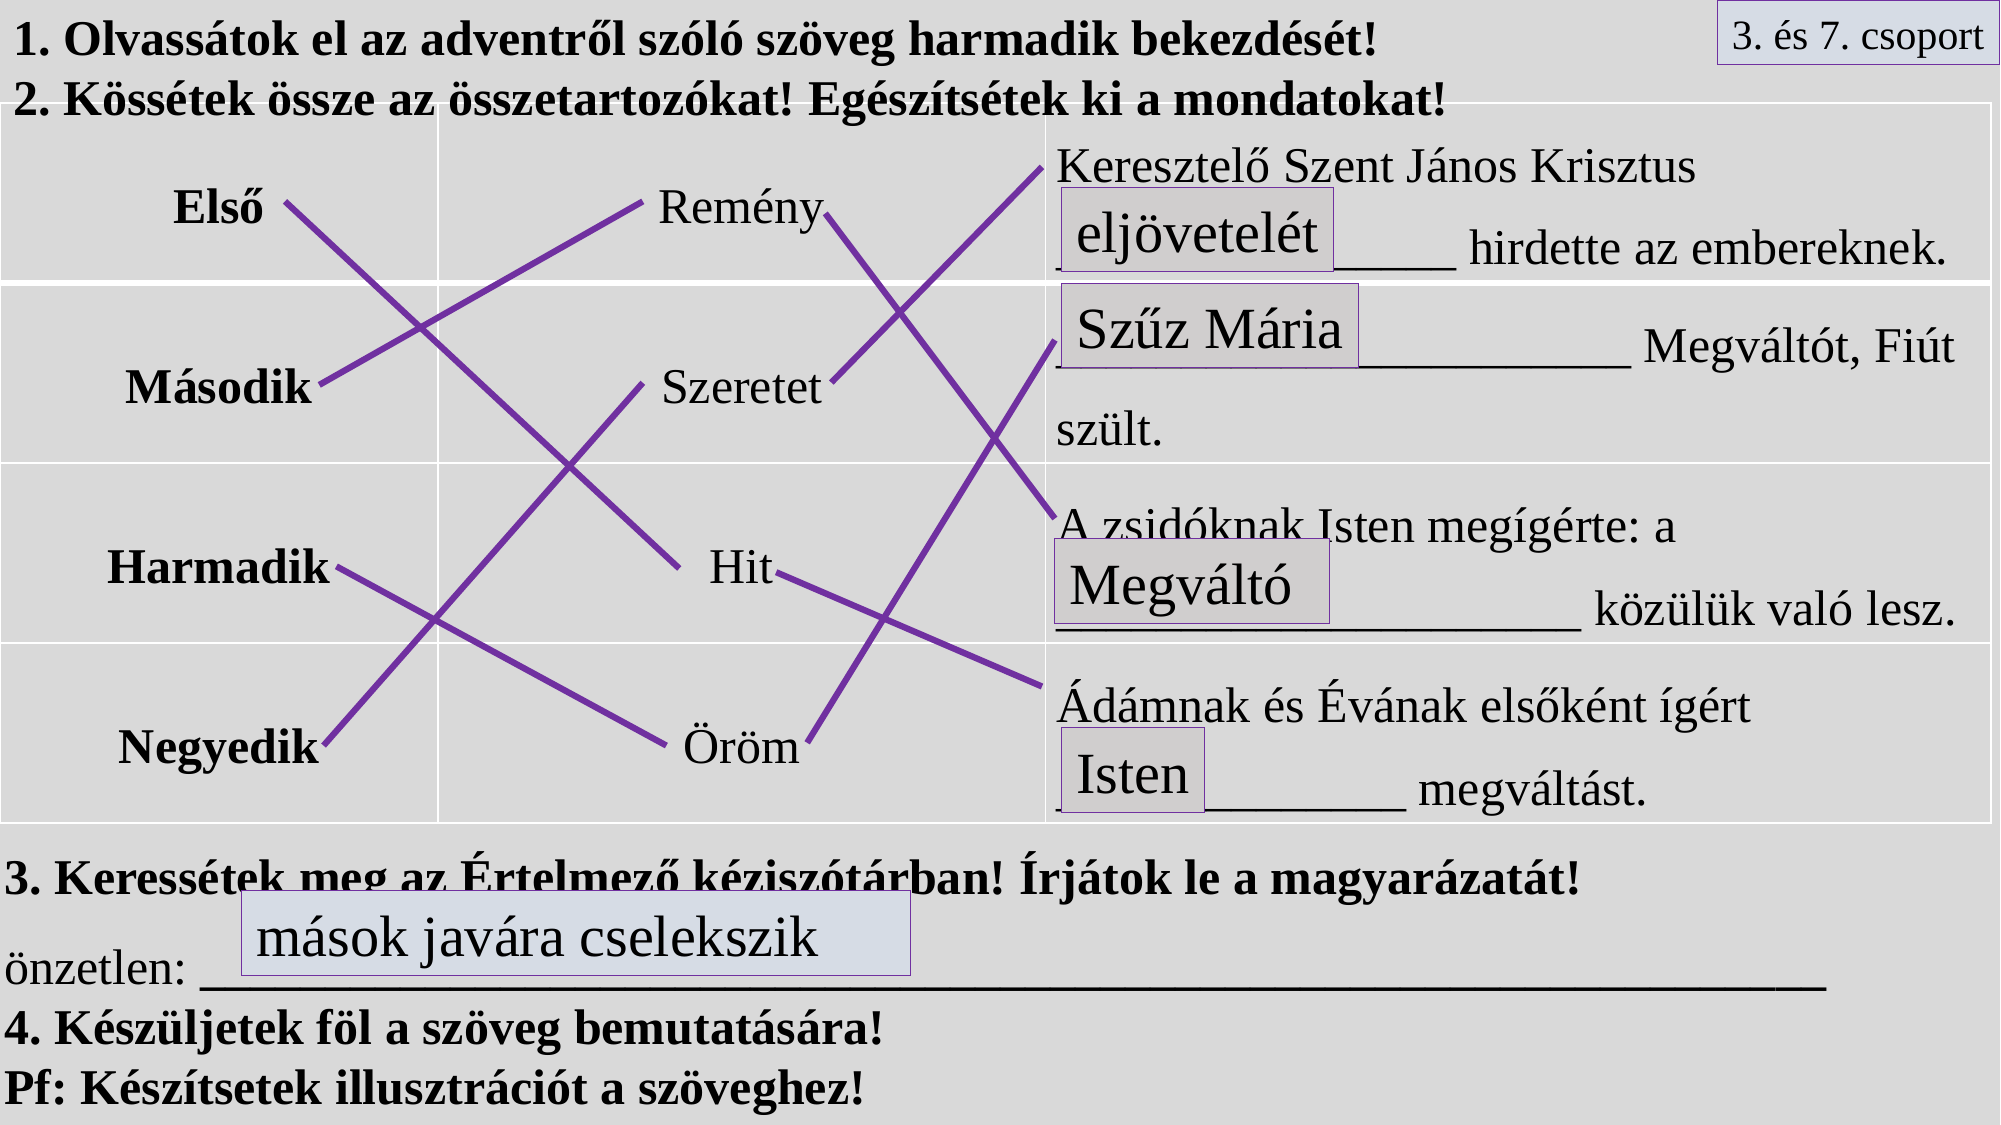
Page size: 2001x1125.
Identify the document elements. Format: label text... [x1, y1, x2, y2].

table_cell Hit [667, 464, 807, 642]
text_box eljövetelét [1061, 187, 1334, 272]
table_cell Harmadik [1, 464, 323, 642]
table_header Keresztelő Szent János Krisztus ________________ hirdette az embereknek. [1046, 133, 1990, 280]
text_box 3. Keressétek meg az Értelmező kéziszótárban! Írjátok le a magyarázatát! önzetlen: _________________________________________________________________ 4. Készüljetek föl a szöveg bemutatására! Pf: Készítsetek illusztrációt a szöveghez! [0, 807, 1947, 1123]
text_box mások javára cselekszik [241, 890, 911, 976]
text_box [825, 213, 831, 340]
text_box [323, 569, 336, 746]
table_cell Szeretet [680, 286, 825, 462]
table_header Első [1, 133, 437, 280]
table_cell _______________________ Megváltót, Fiút szült. [1055, 286, 1990, 462]
text_box Isten [1061, 727, 1205, 813]
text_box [1043, 213, 1055, 340]
table_cell Ádámnak és Évának elsőként ígért ______________ megváltást. [1046, 644, 1990, 822]
text_box Megváltó [1055, 538, 1330, 624]
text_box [336, 566, 667, 746]
table_cell A zsidóknak Isten megígérte: a _____________________ közülük való lesz. [1055, 464, 1990, 642]
text_box 1. Olvassátok el az adventről szóló szöveg harmadik bekezdését! 2. Kössétek össze az összetartozókat! Egészítsétek ki a mondatokat! [0, 0, 2000, 133]
table_cell Második [1, 286, 284, 462]
table_cell Öröm [439, 644, 1045, 807]
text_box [319, 201, 643, 385]
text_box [776, 572, 807, 687]
text_box Szűz Mária [1061, 283, 1359, 368]
table_header Remény [439, 133, 1045, 280]
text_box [284, 201, 680, 569]
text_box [831, 166, 1043, 383]
table_cell Negyedik [1, 644, 437, 807]
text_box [807, 340, 1055, 743]
